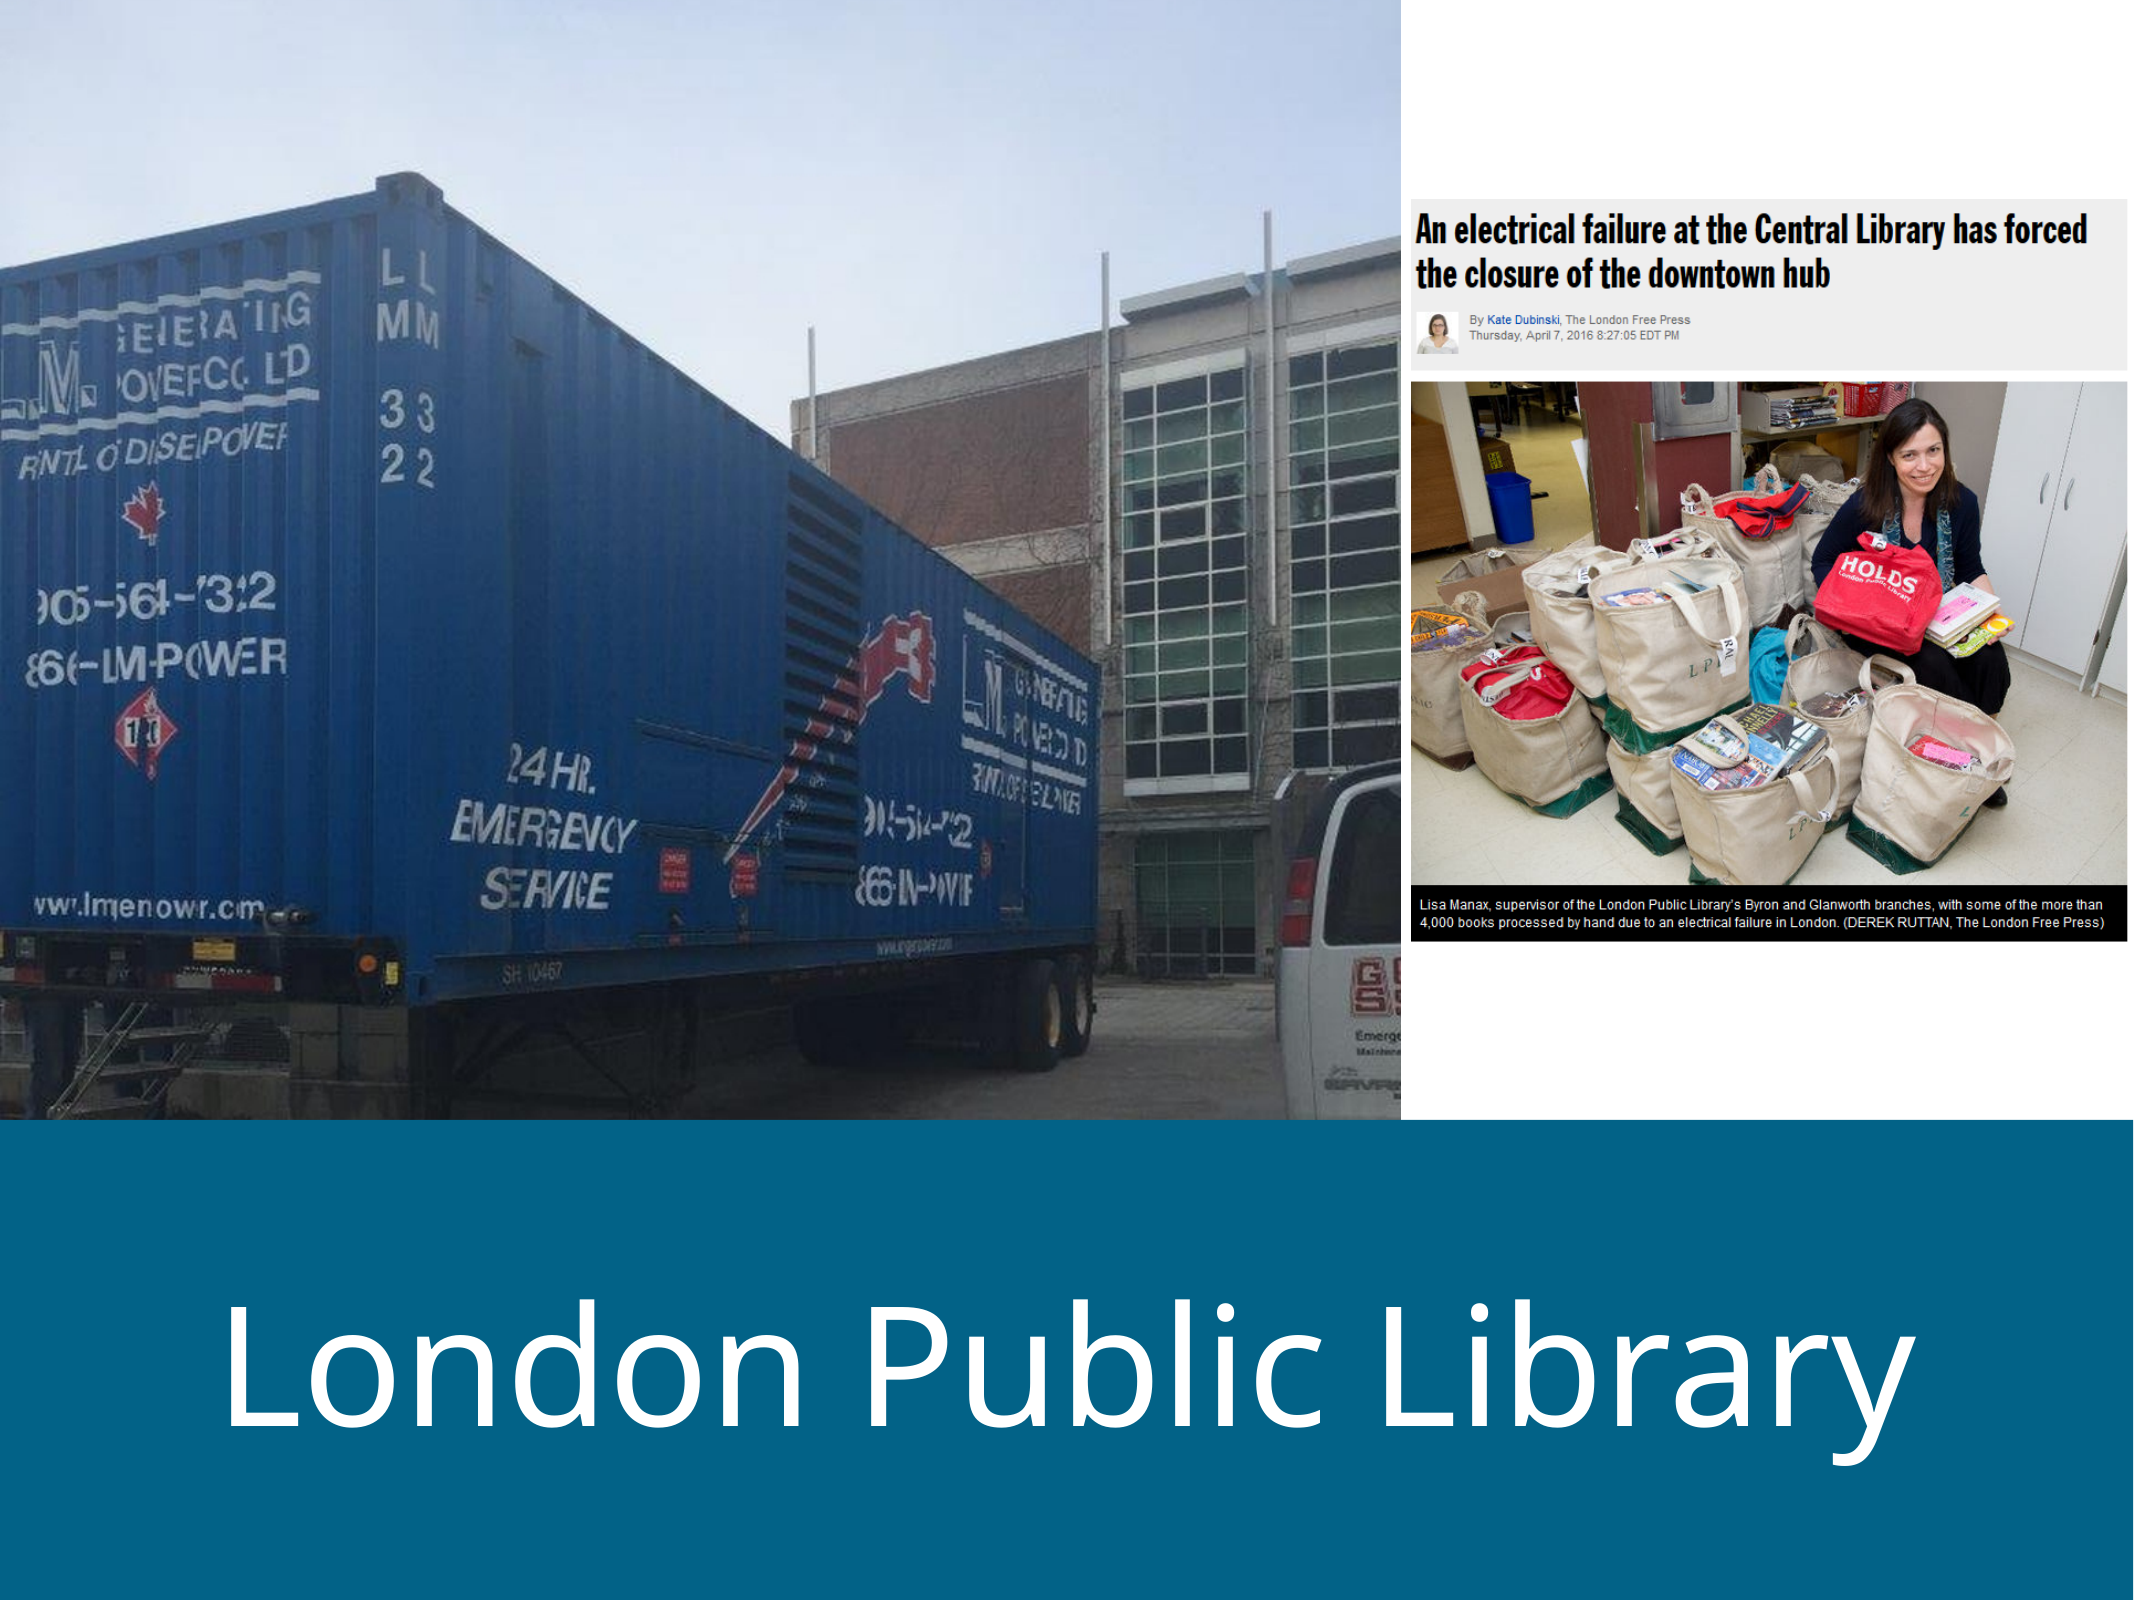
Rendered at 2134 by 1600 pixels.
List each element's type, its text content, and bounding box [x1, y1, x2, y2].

picture [1410, 199, 2134, 956]
picture [970, 1337, 987, 1410]
picture [872, 1308, 947, 1410]
picture [0, 0, 1401, 1119]
picture [1074, 1300, 1152, 1410]
picture [232, 1308, 246, 1410]
picture [1219, 1337, 1232, 1410]
picture [418, 1336, 492, 1410]
picture [1176, 1300, 1189, 1410]
picture [312, 1336, 393, 1410]
picture [1024, 1337, 1044, 1410]
text_box London Public Library [0, 1119, 2134, 1600]
picture [1218, 1304, 1234, 1321]
picture [1257, 1336, 1320, 1410]
picture [618, 1336, 699, 1410]
picture [516, 1300, 594, 1410]
picture [1387, 1308, 1401, 1410]
picture [724, 1336, 798, 1410]
